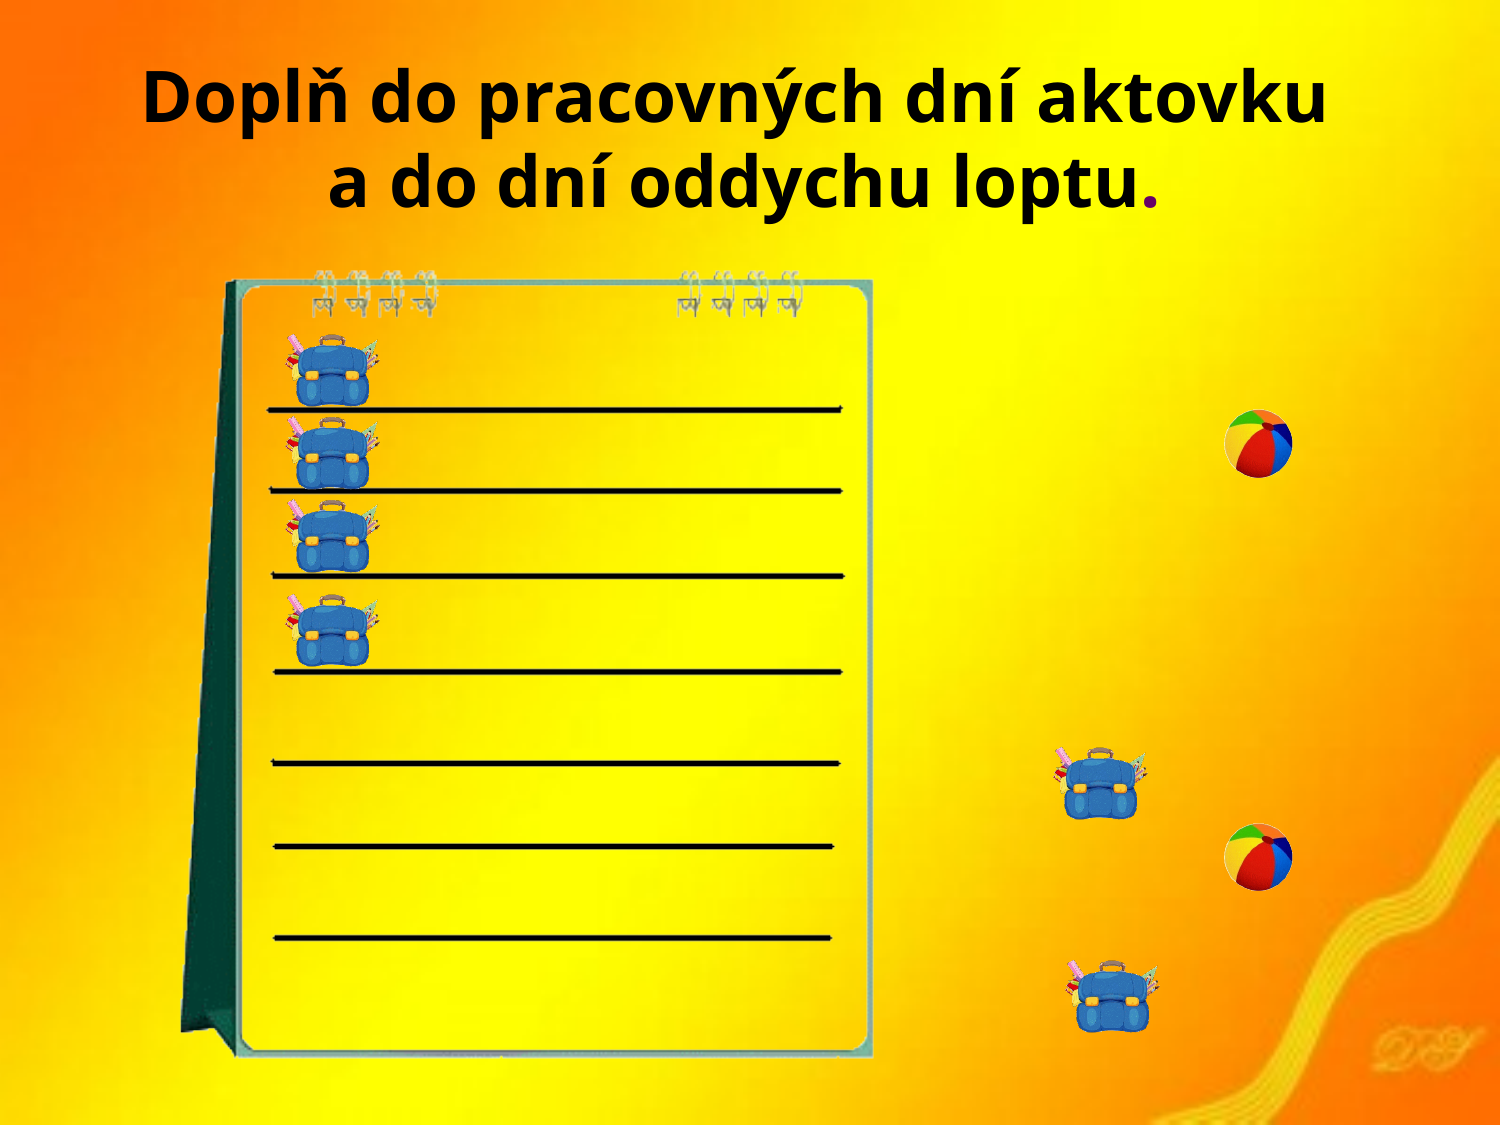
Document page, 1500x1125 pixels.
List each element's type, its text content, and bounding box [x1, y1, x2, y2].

title Doplň do pracovných dní aktovku a do dní oddychu loptu. [53, 42, 1436, 231]
picture [0, 0, 1500, 1125]
